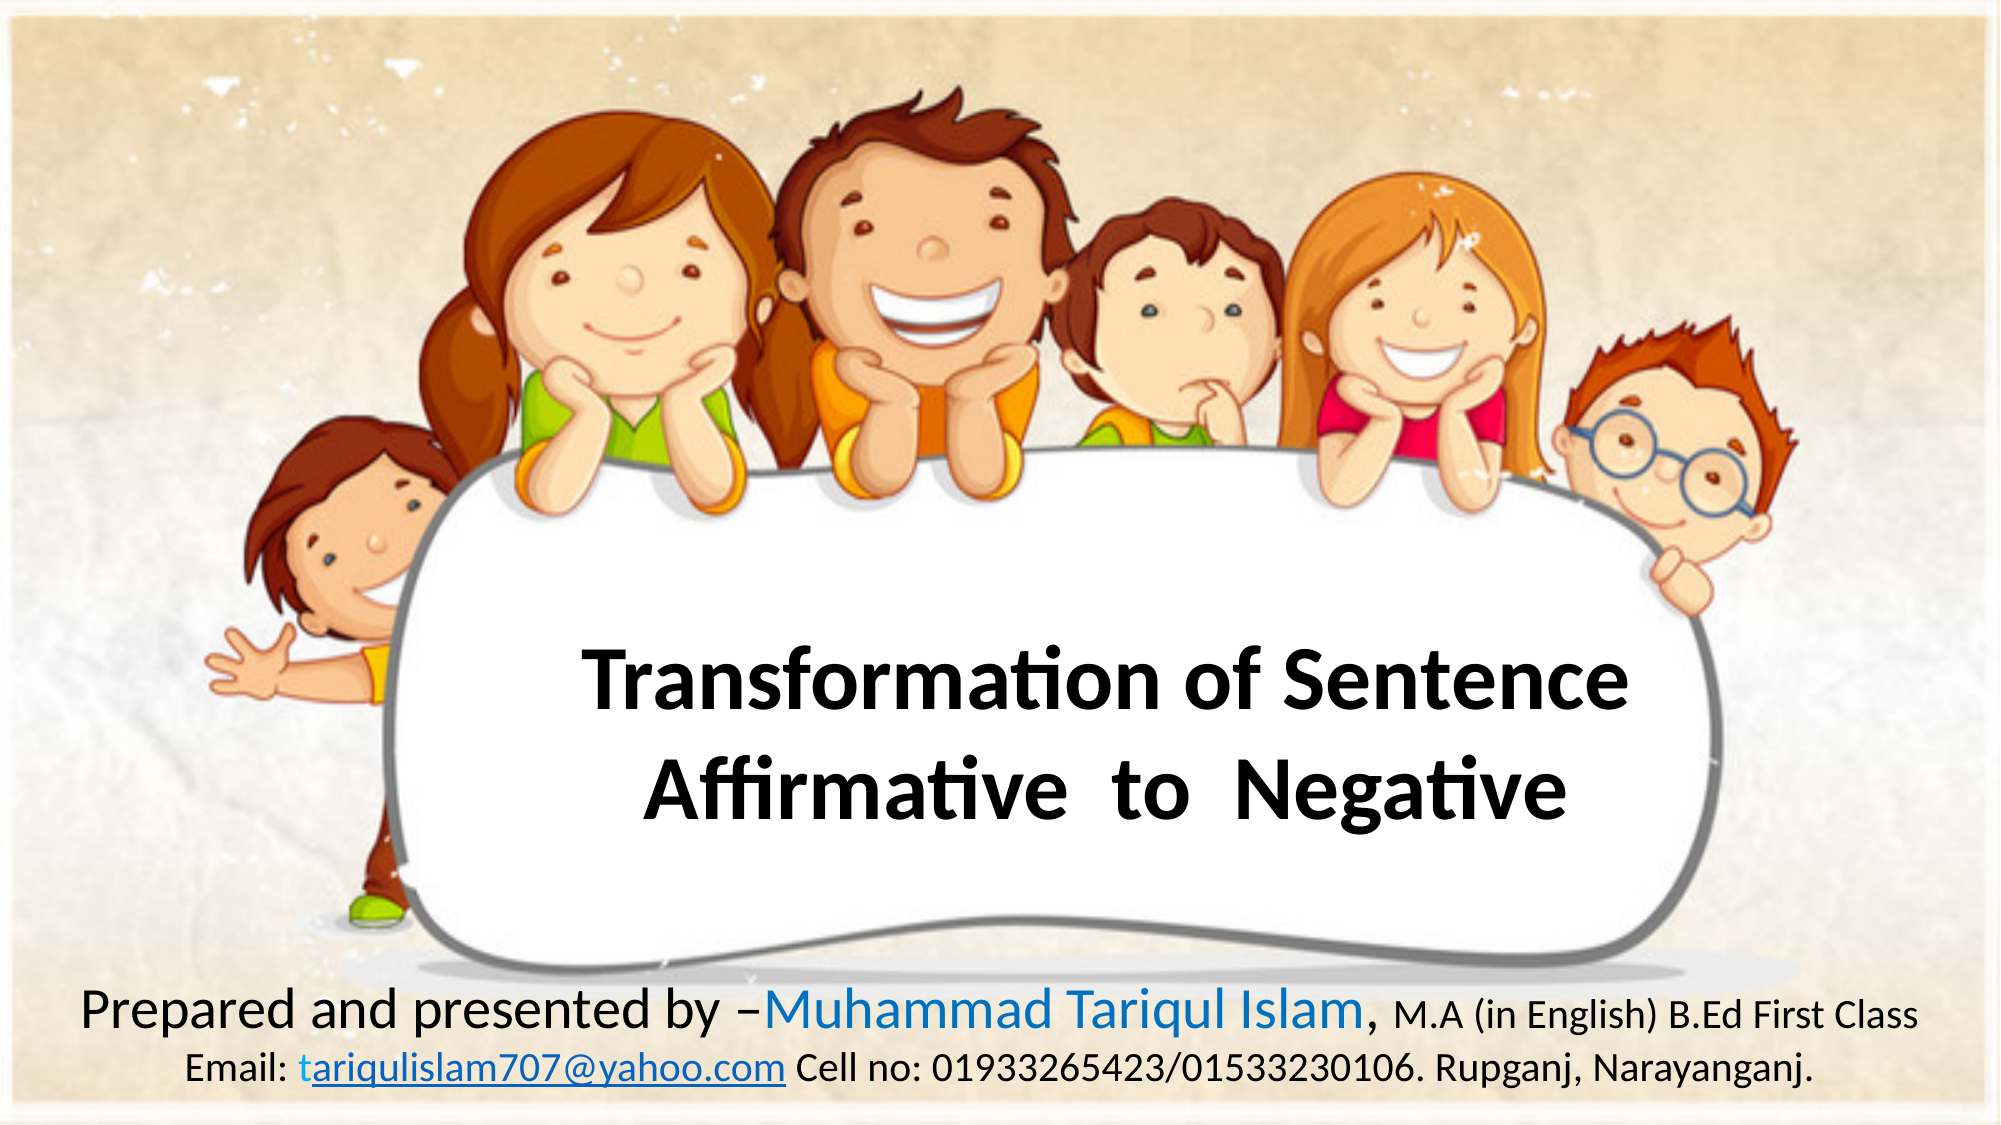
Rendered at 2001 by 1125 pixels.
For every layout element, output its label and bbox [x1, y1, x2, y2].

text_box [0, 0, 2000, 1125]
